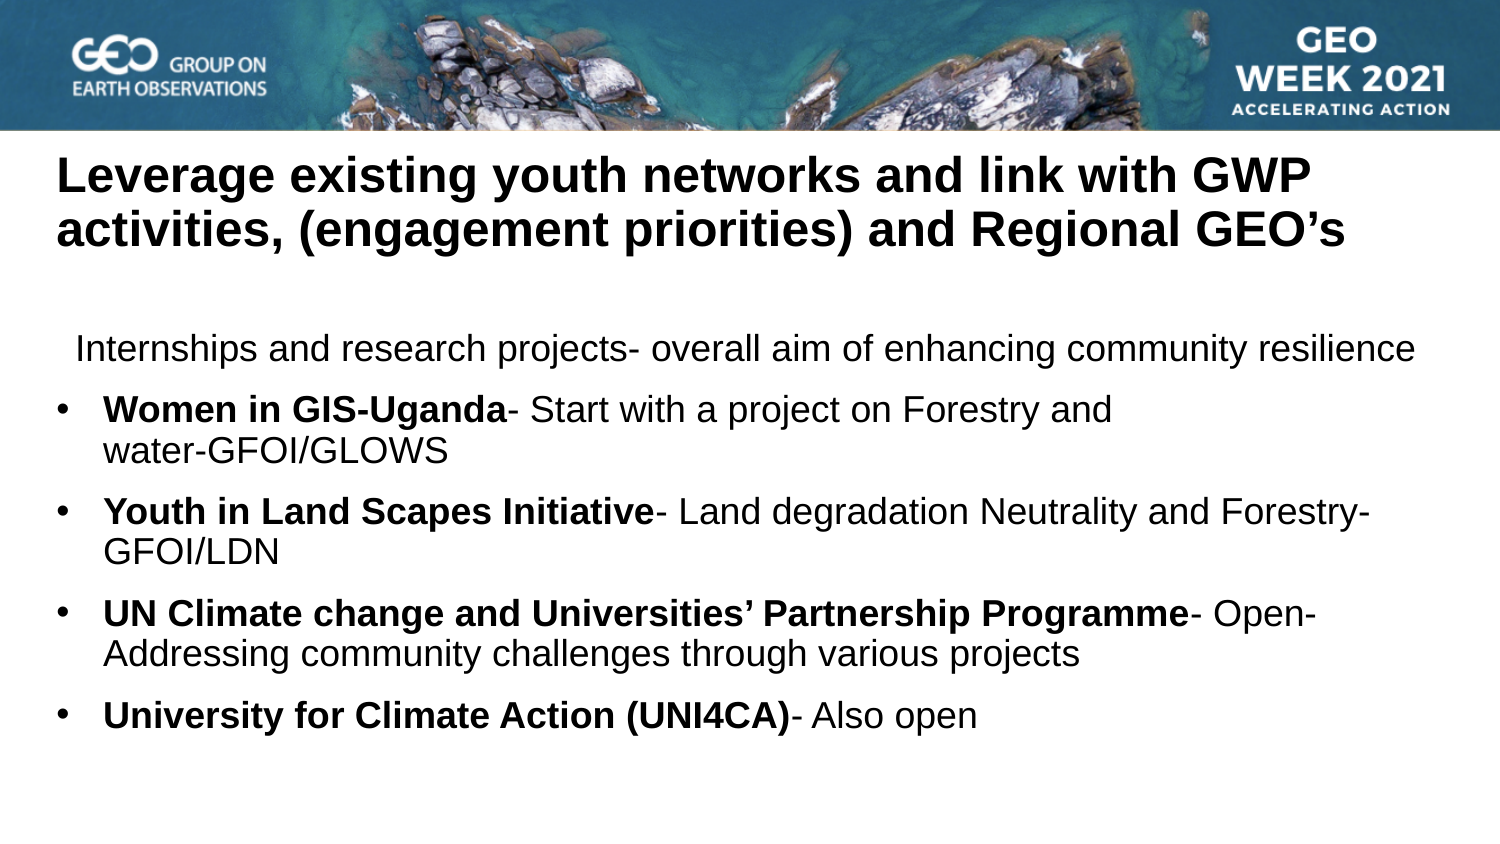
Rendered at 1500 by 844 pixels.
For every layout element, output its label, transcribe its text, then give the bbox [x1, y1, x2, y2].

title Leverage existing youth networks and link with GWP activities, (engagement priorities) and Regional GEO’s [41, 146, 1459, 259]
picture [0, 0, 1500, 131]
list Internships and research projects- overall aim of enhancing community resilience Women in GIS-Uganda- Start with a project on Forestry and water-GFOI/GLOWS Youth in Land Scapes Initiative- Land degradation Neutrality and Forestry- GFOI/LDN UN Climate change and Universities’ Partnership Programme- Open- Addressing community challenges through various projects University for Climate Action (UNI4CA)- Also open [41, 321, 1459, 844]
